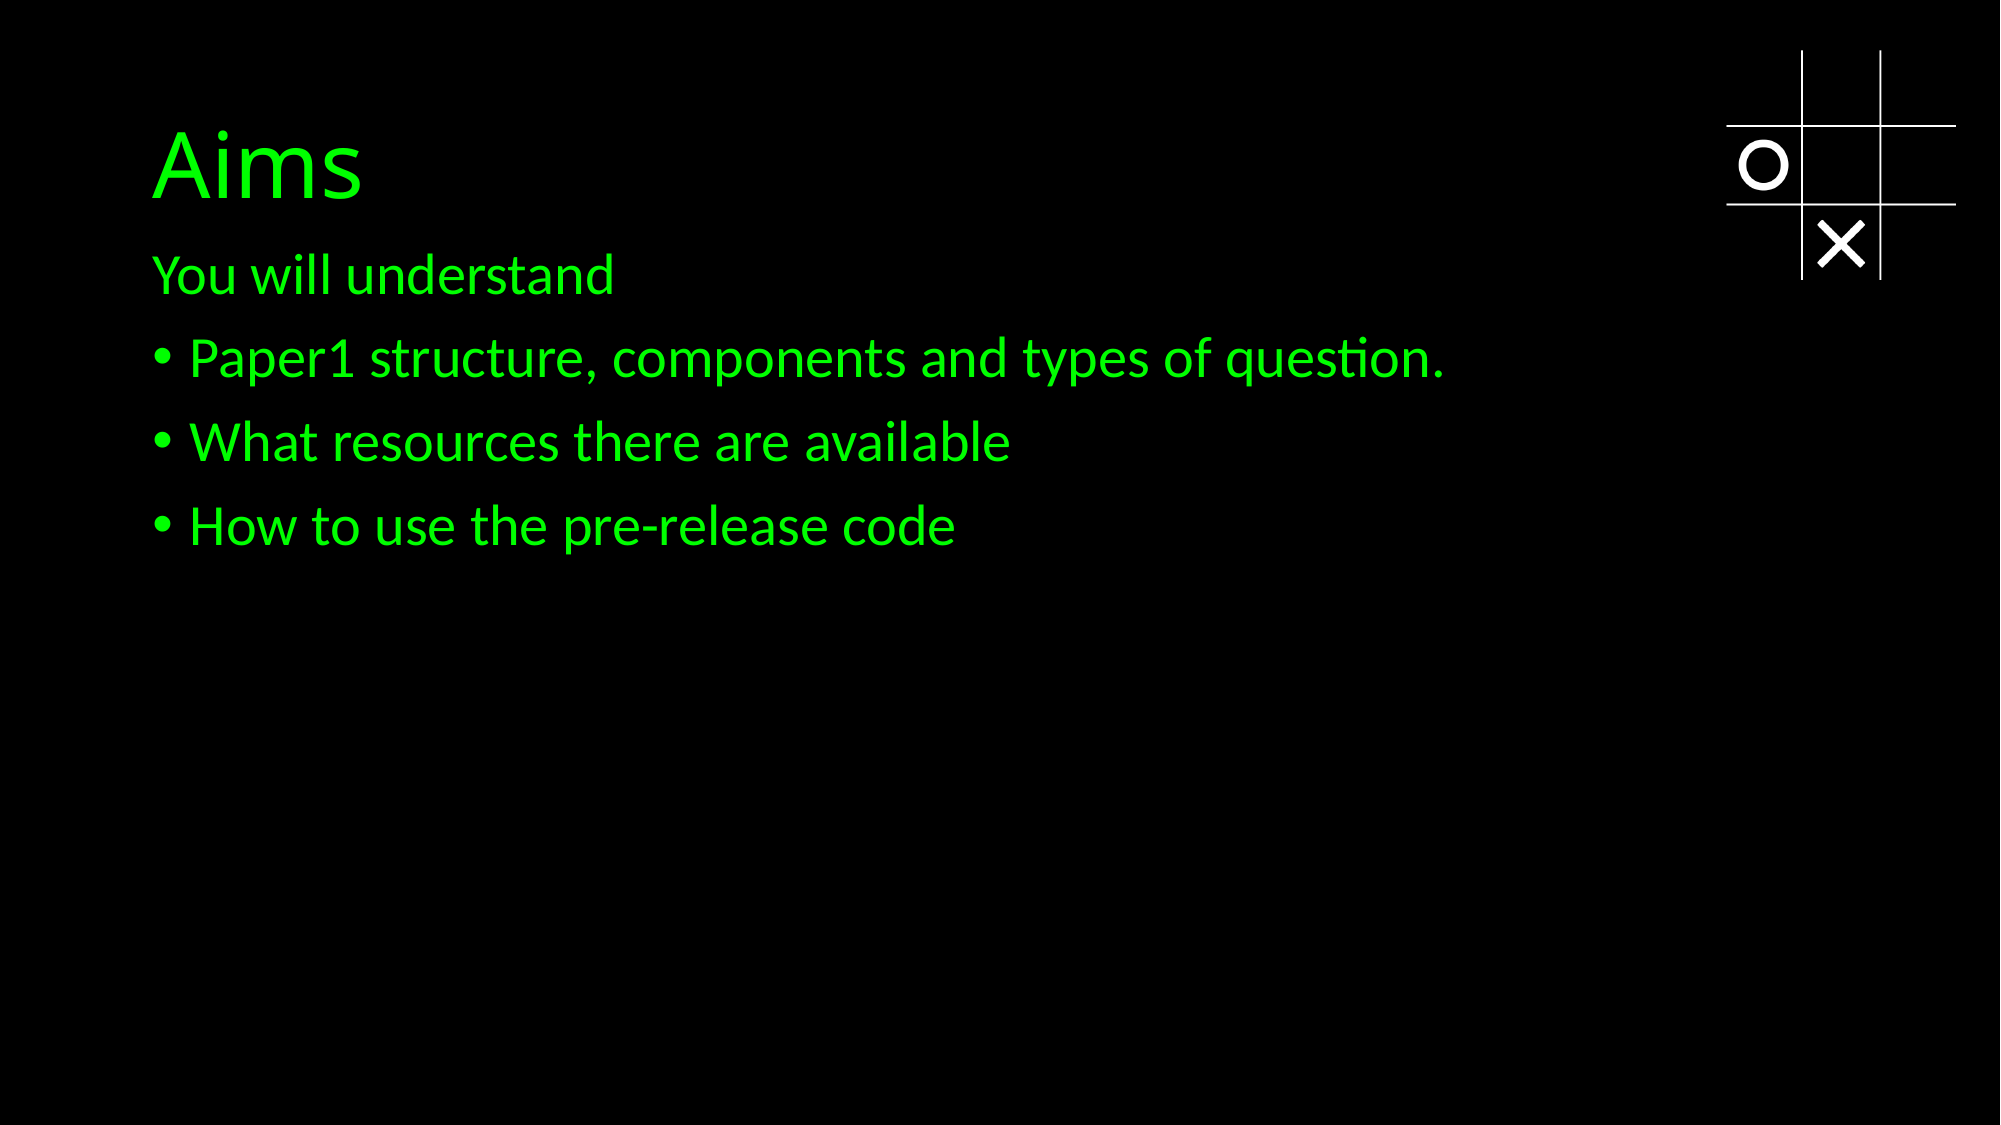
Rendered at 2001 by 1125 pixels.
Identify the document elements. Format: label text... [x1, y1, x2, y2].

picture [1706, 46, 1973, 291]
title Aims [137, 59, 1706, 236]
list You will understand Paper1 structure, components and types of question. What resources there are available How to use the pre-release code [137, 236, 1863, 1014]
